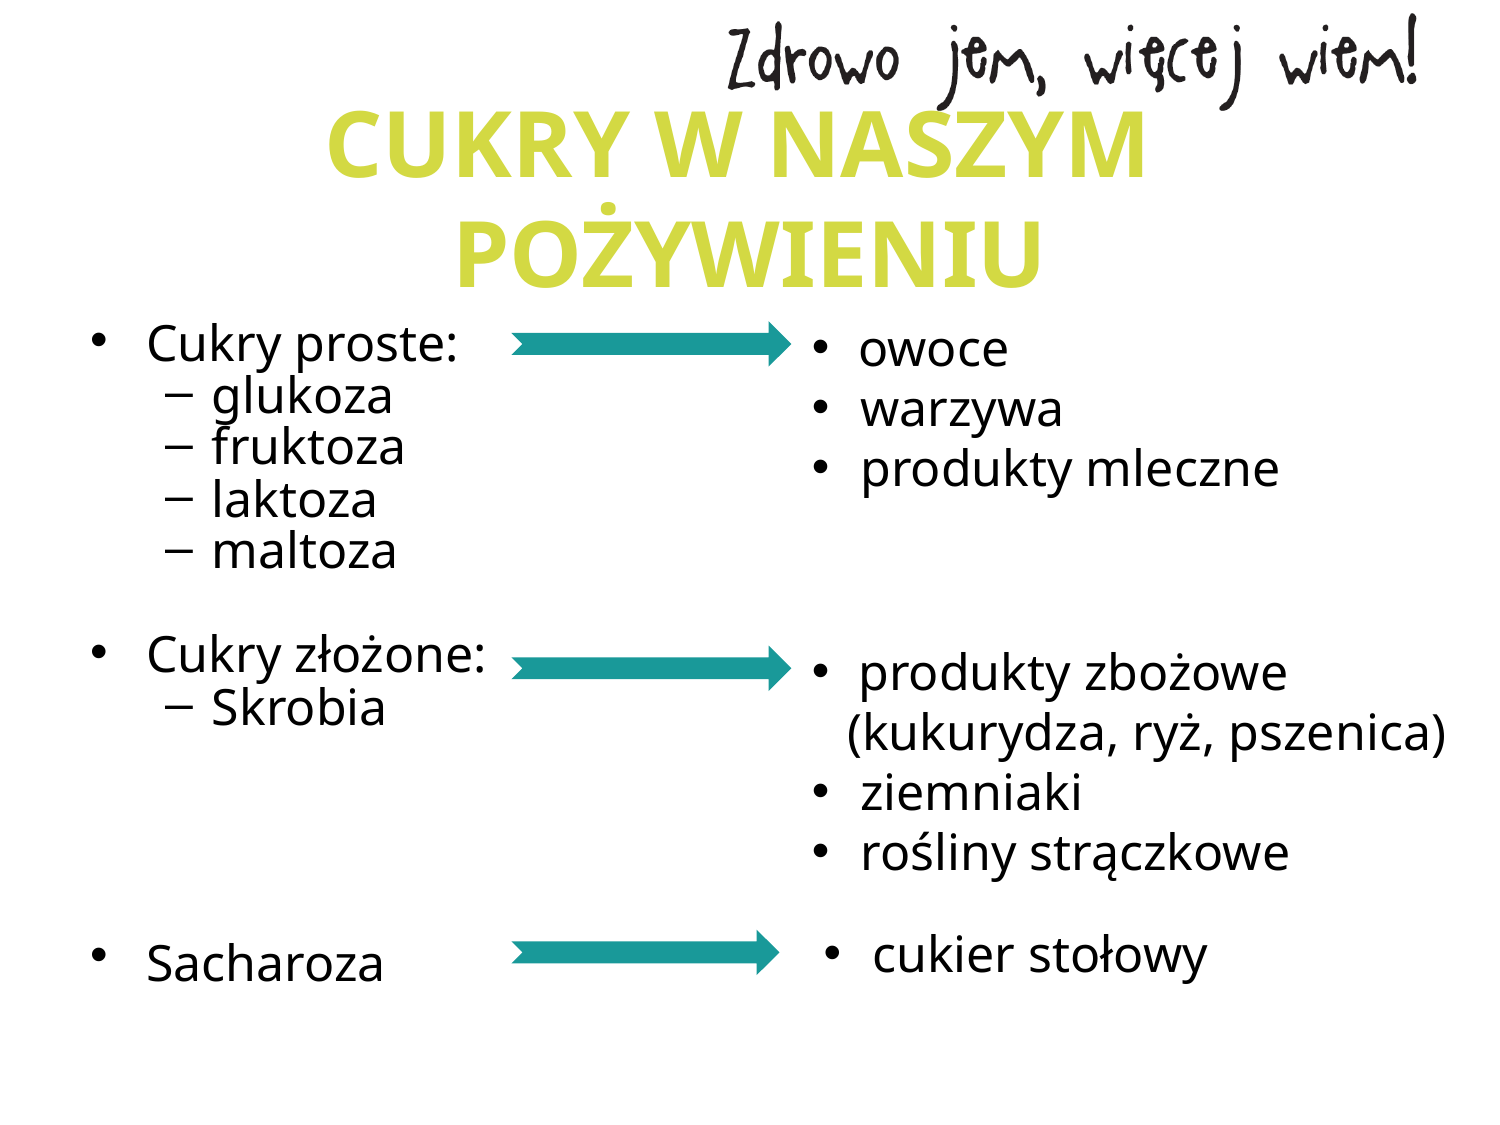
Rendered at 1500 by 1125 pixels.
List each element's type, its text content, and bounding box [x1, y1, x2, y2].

text_box owoce warzywa produkty mleczne [797, 308, 1341, 504]
text_box produkty zbożowe (kukurydza, ryż, pszenica) ziemniaki rośliny strączkowe [797, 633, 1471, 889]
text_box [516, 326, 789, 362]
list Cukry proste: glukoza fruktoza laktoza maltoza Cukry złożone: Skrobia Sacharoza [75, 320, 1425, 1063]
title CUKRY W NASZYM POŻYWIENIU [75, 102, 1425, 291]
picture [720, 10, 1424, 102]
text_box [516, 934, 777, 971]
text_box [516, 650, 789, 686]
text_box cukier stołowy [808, 914, 1341, 990]
